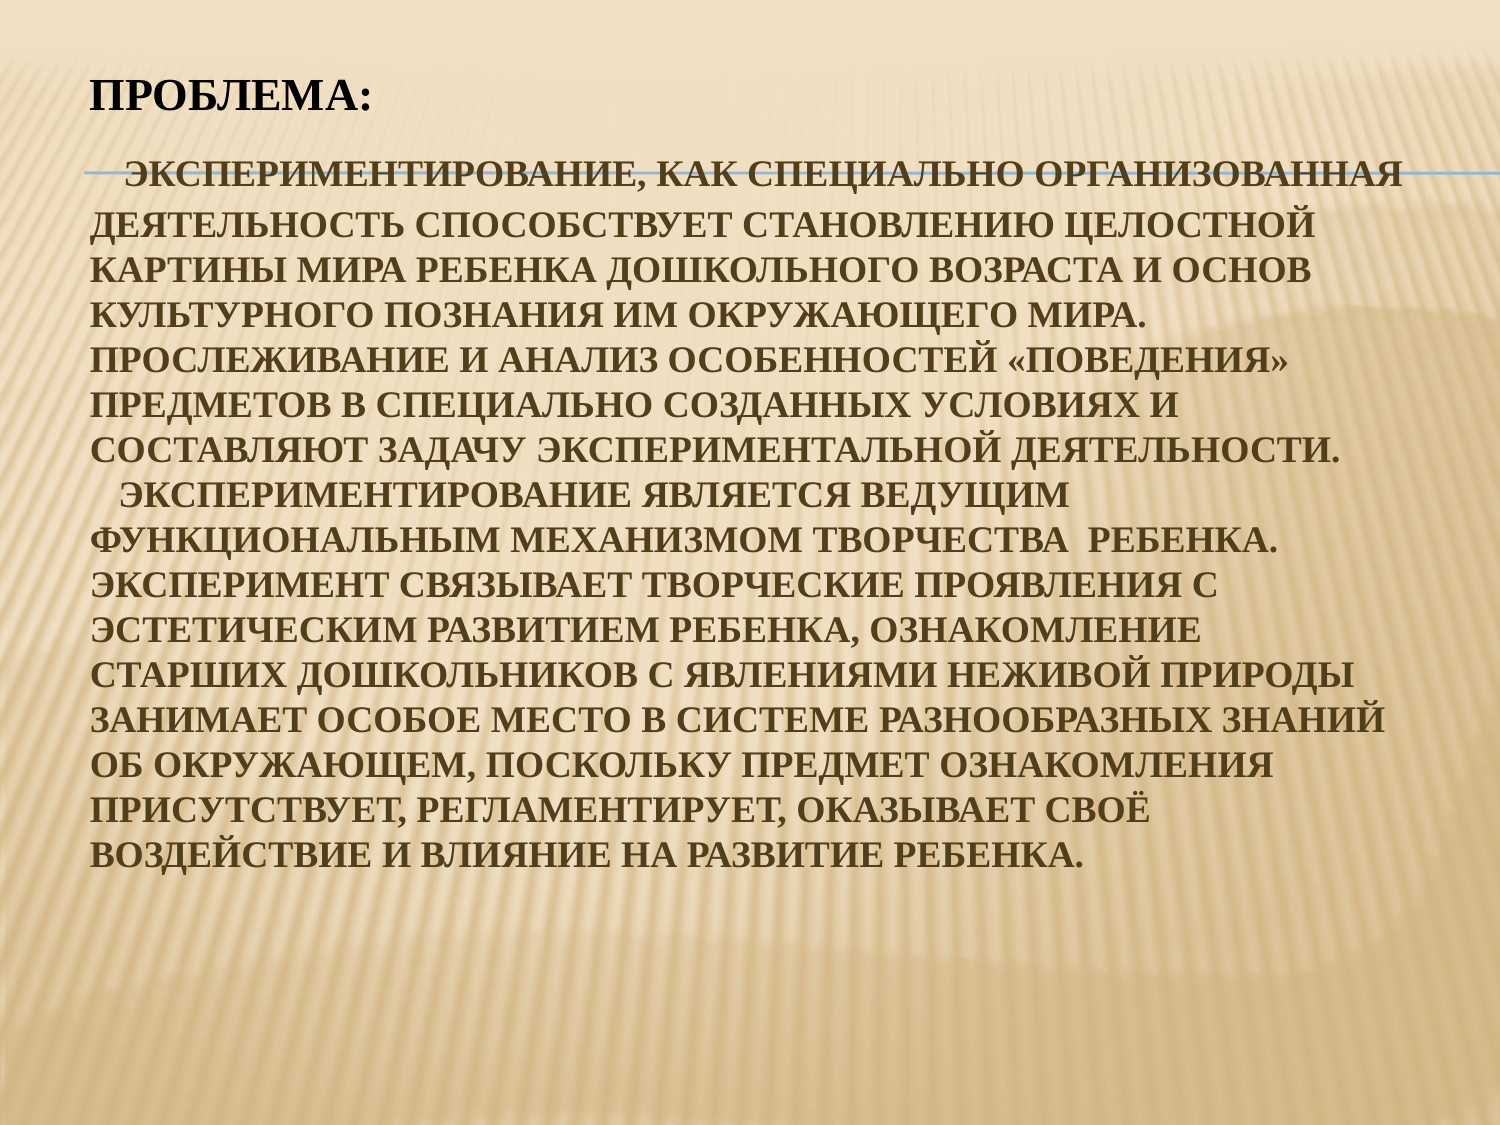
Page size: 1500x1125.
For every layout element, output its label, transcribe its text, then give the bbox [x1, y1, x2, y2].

title Проблема: Экспериментирование, как специально организованная деятельность способствует становлению целостной картины мира ребенка дошкольного возраста и основ культурного познания им окружающего мира. Прослеживание и анализ особенностей «поведения» предметов в специально созданных условиях и составляют задачу экспериментальной деятельности. Экспериментирование является ведущим функциональным механизмом творчества ребенка. Эксперимент связывает творческие проявления с эстетическим развитием ребенка, ознакомление старших дошкольников с явлениями неживой природы занимает особое место в системе разнообразных знаний об окружающем, поскольку предмет ознакомления присутствует, регламентирует, оказывает своё воздействие и влияние на развитие ребенка. [75, 24, 1425, 914]
